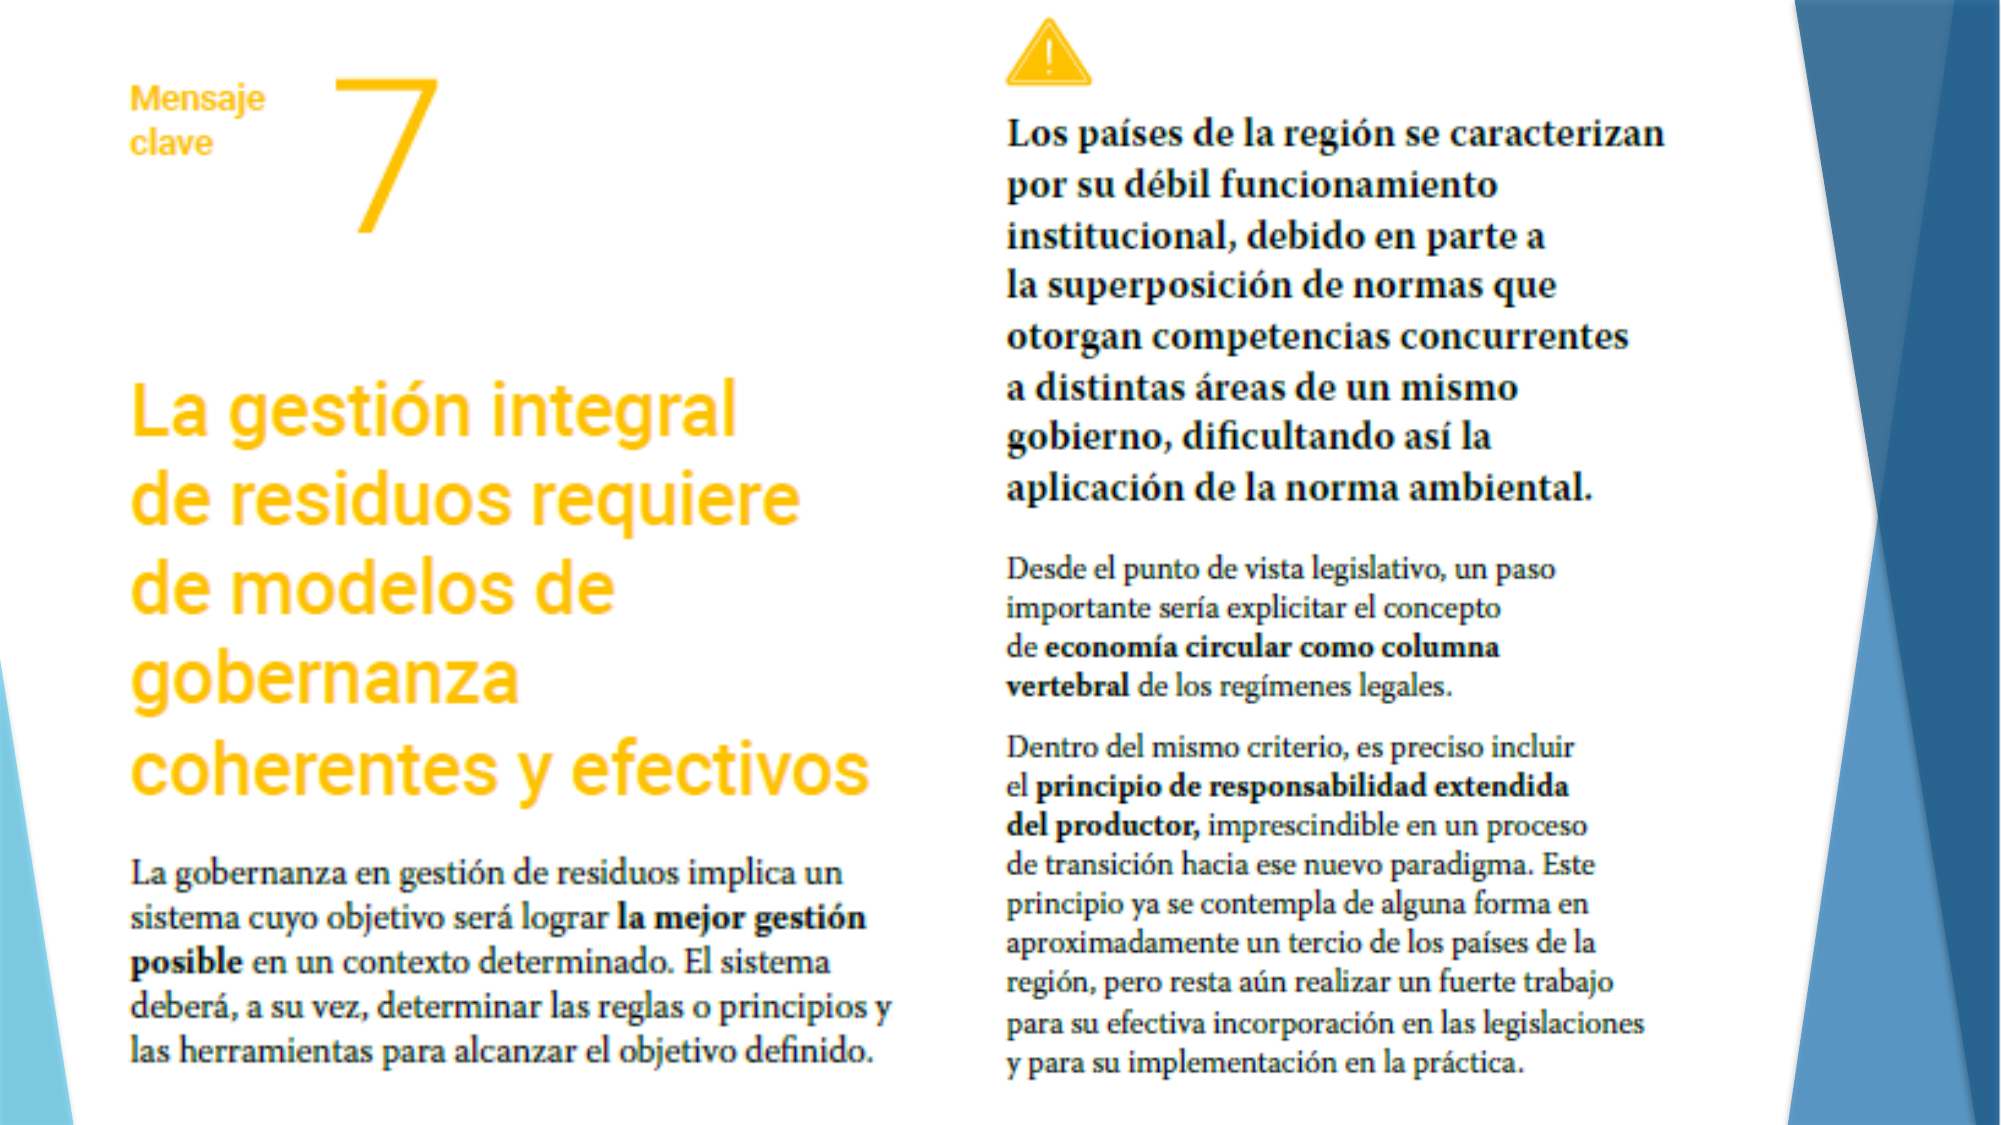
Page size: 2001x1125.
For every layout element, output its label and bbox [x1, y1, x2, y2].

picture [118, 4, 1710, 1109]
